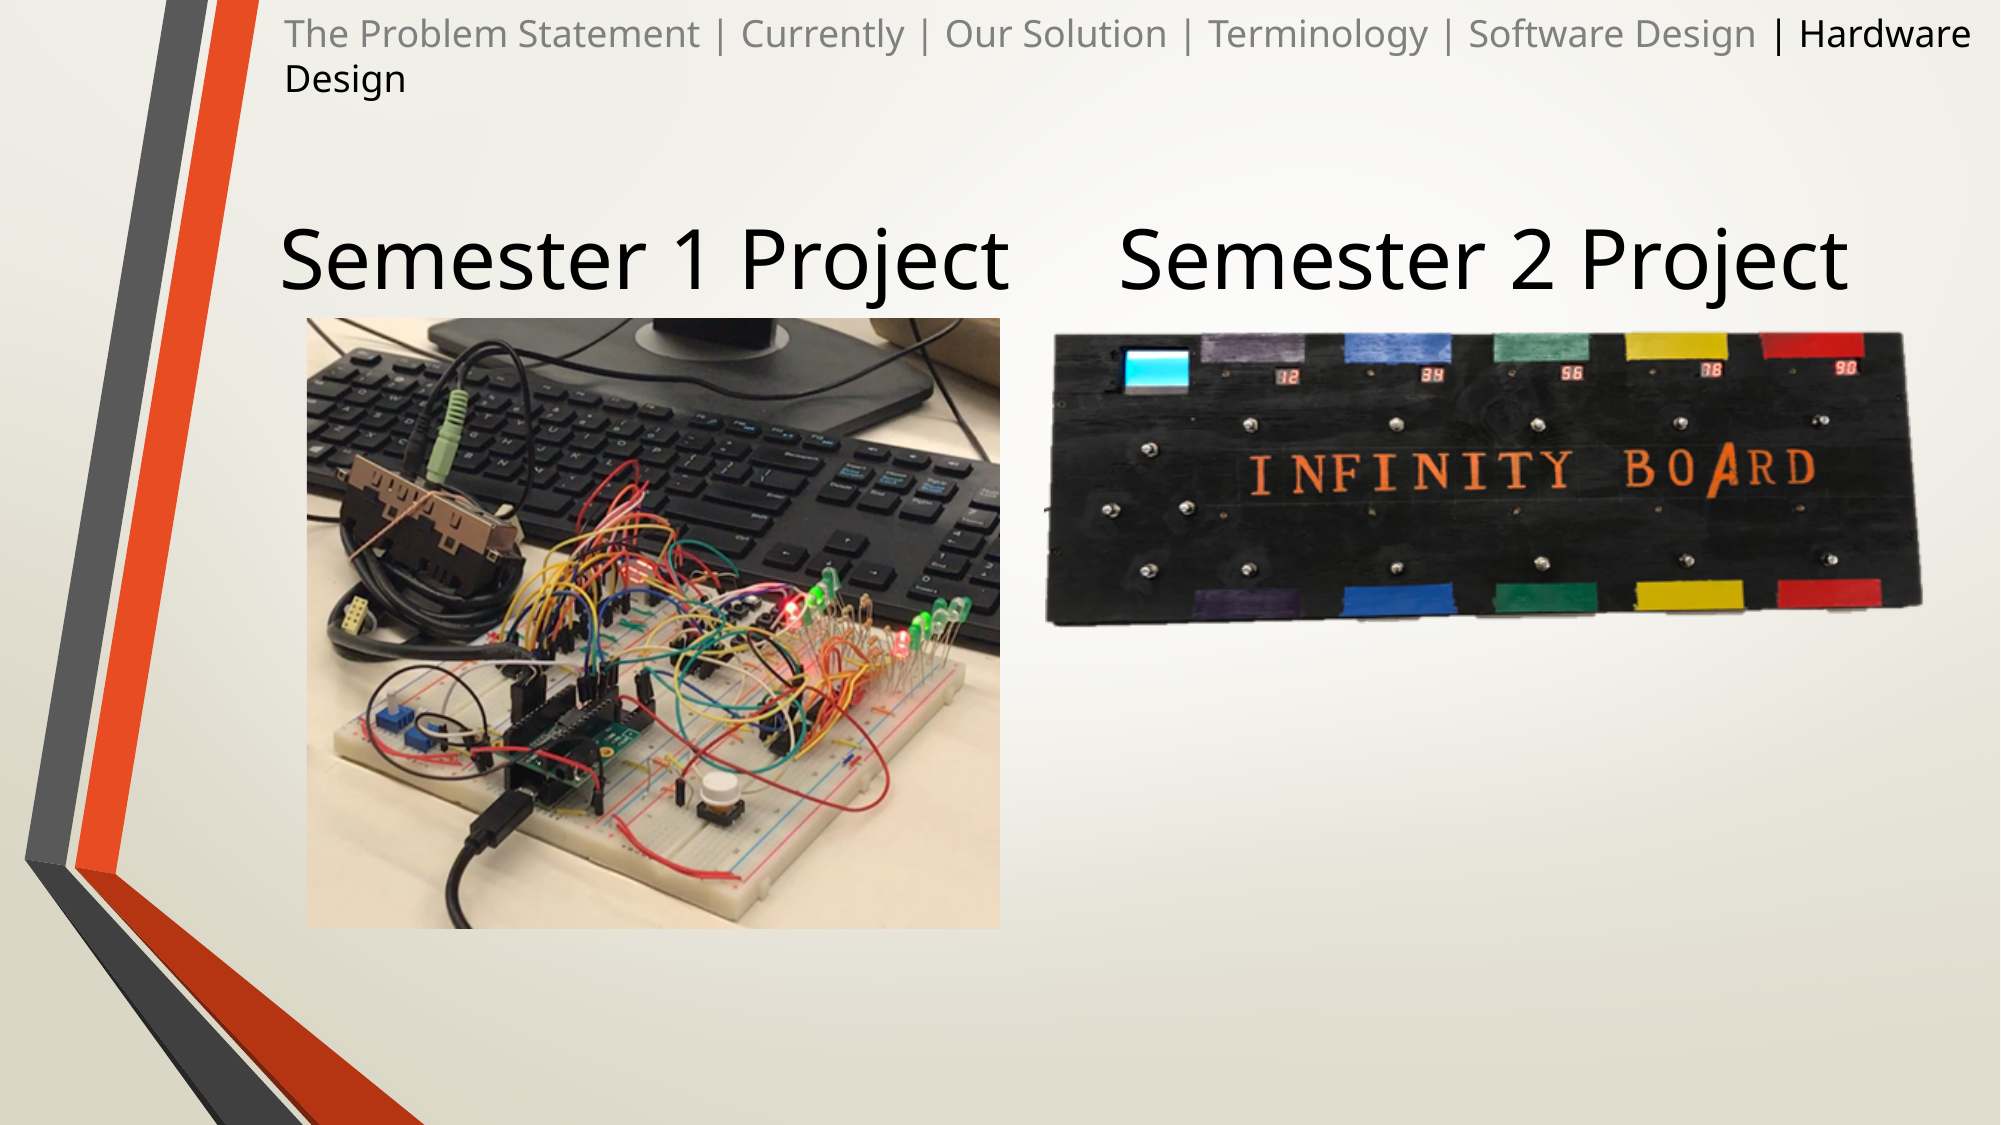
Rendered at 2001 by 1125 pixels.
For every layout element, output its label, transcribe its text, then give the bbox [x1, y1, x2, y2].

picture [1044, 323, 1930, 634]
text_box The Problem Statement | Currently | Our Solution | Terminology | Software Design | Hardware Design [269, 2, 2000, 108]
title Semester 1 Project Semester 2 Project [243, 112, 1887, 400]
picture [306, 318, 1001, 929]
